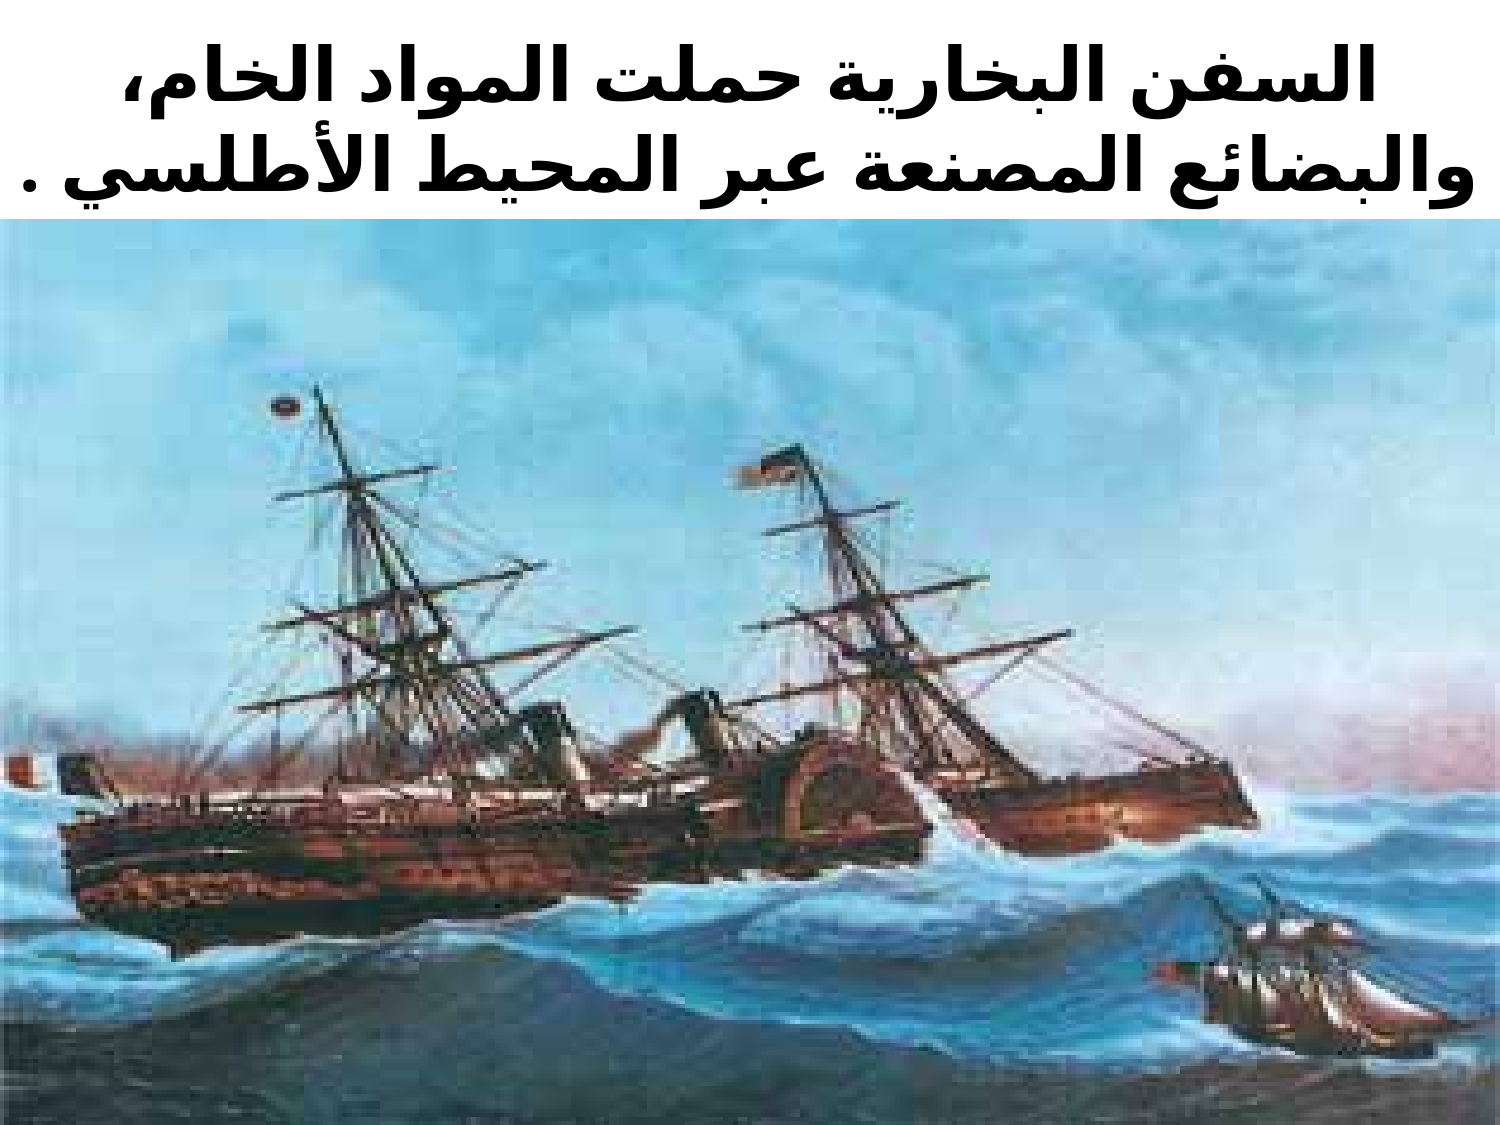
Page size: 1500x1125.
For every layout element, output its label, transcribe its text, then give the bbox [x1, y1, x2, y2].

picture [0, 219, 1500, 1125]
text_box السفن البخارية حملت المواد الخام، والبضائع المصنعة عبر المحيط الأطلسي . [0, 19, 1500, 214]
